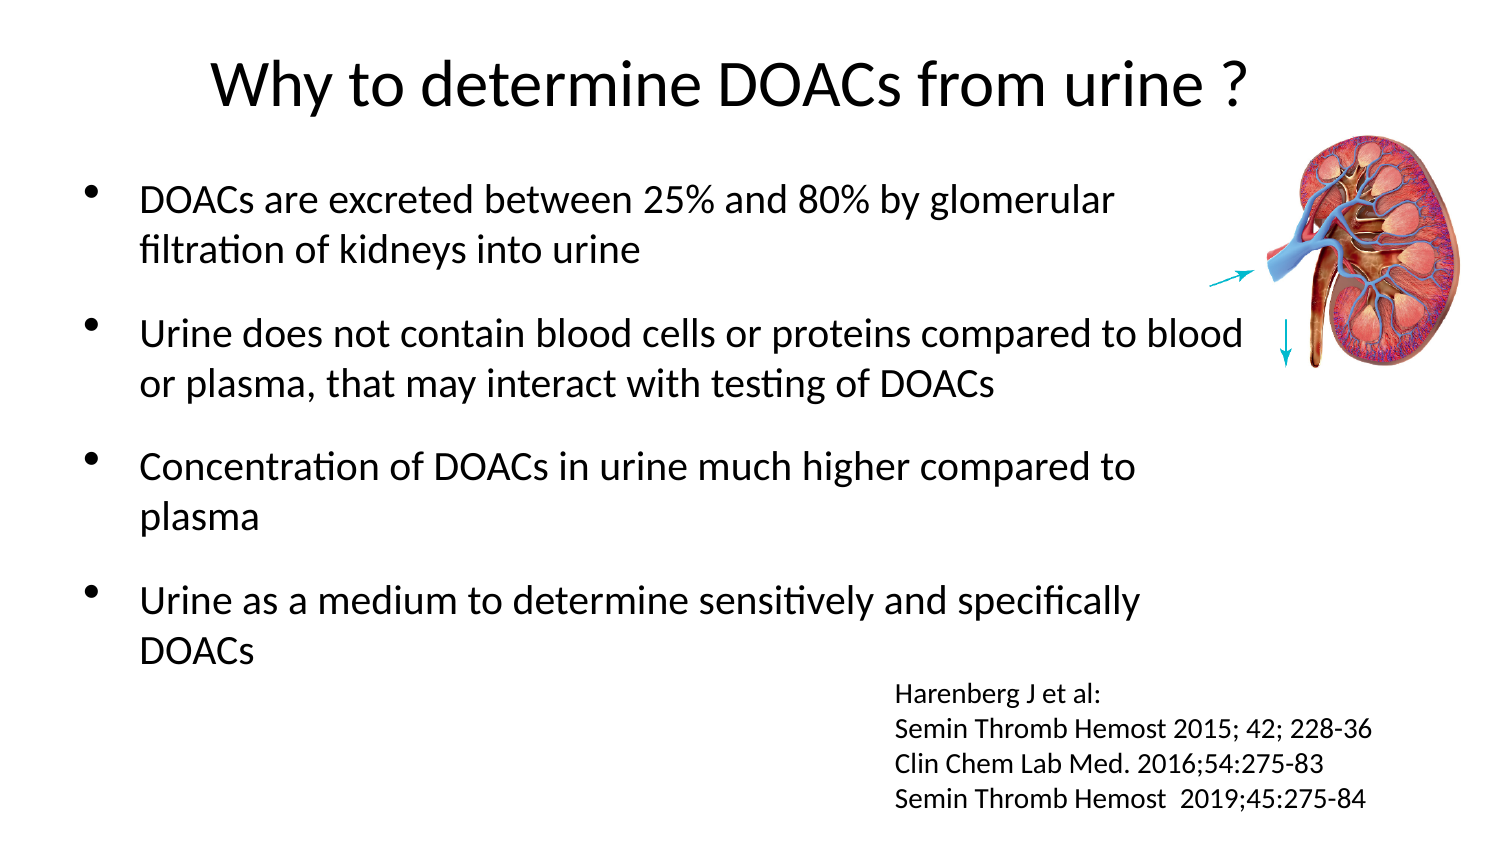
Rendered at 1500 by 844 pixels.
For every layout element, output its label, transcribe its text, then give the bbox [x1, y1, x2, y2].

picture [1202, 123, 1467, 378]
text_box Why to determine DOACs from urine ? [198, 34, 1263, 126]
text_box DOACs are excreted between 25% and 80% by glomerular filtration of kidneys into urine Urine does not contain blood cells or proteins compared to blood or plasma, that may interact with testing of DOACs Concentration of DOACs in urine much higher compared to plasma Urine as a medium to determine sensitively and specifically DOACs [71, 166, 1272, 679]
text_box Harenberg J et al: Semin Thromb Hemost 2015; 42; 228-36 Clin Chem Lab Med. 2016;54:275-83 Semin Thromb Hemost 2019;45:275-84 [883, 668, 1441, 820]
